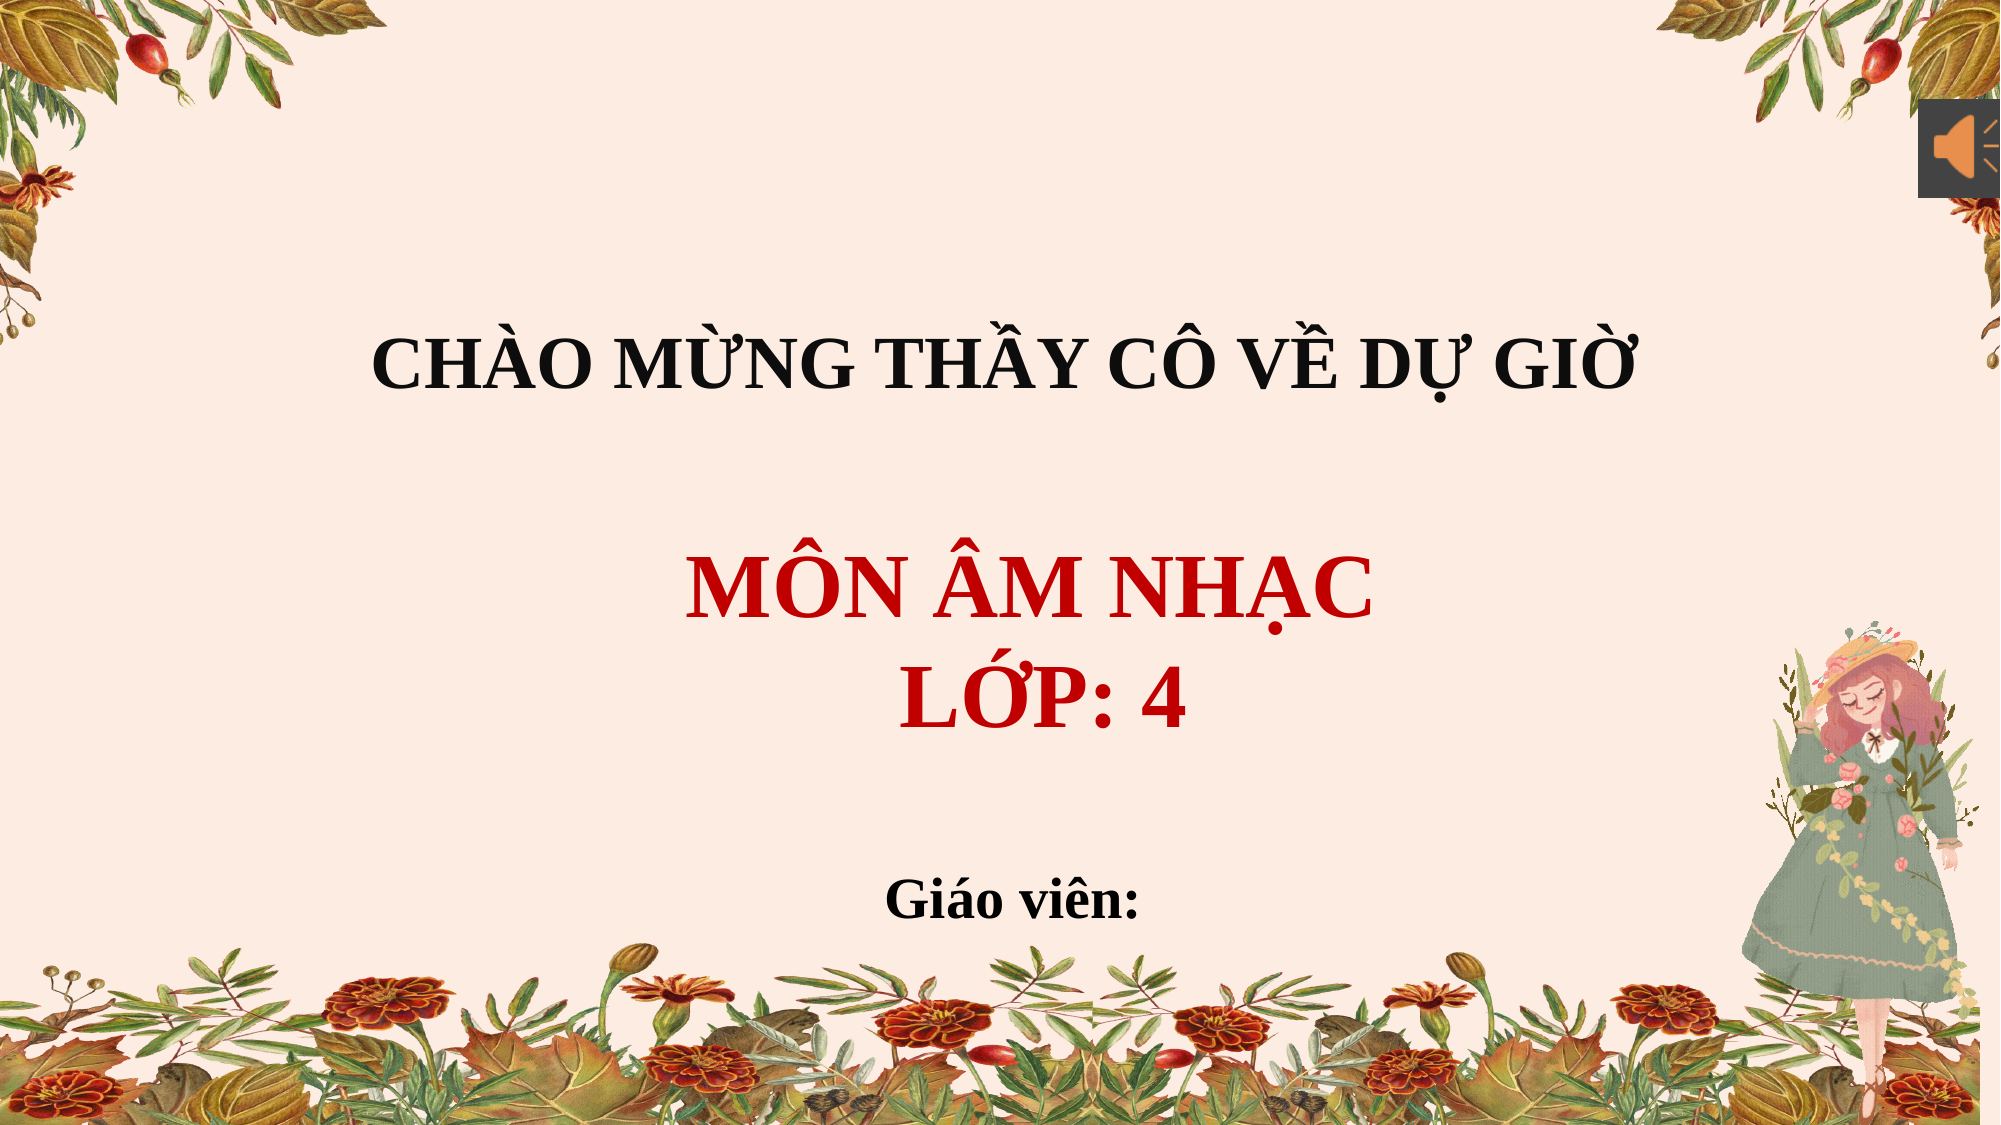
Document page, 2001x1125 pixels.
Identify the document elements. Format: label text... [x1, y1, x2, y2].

text_box MÔN ÂM NHẠC LỚP: 4 [577, 438, 1487, 754]
text_box Giáo viên: [443, 852, 1585, 938]
picture [1655, 0, 2000, 389]
text_box CHÀO MỪNG THẦY CÔ VỀ DỰ GIỜ [169, 226, 1859, 412]
picture [0, 620, 1991, 1125]
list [0, 0, 388, 345]
